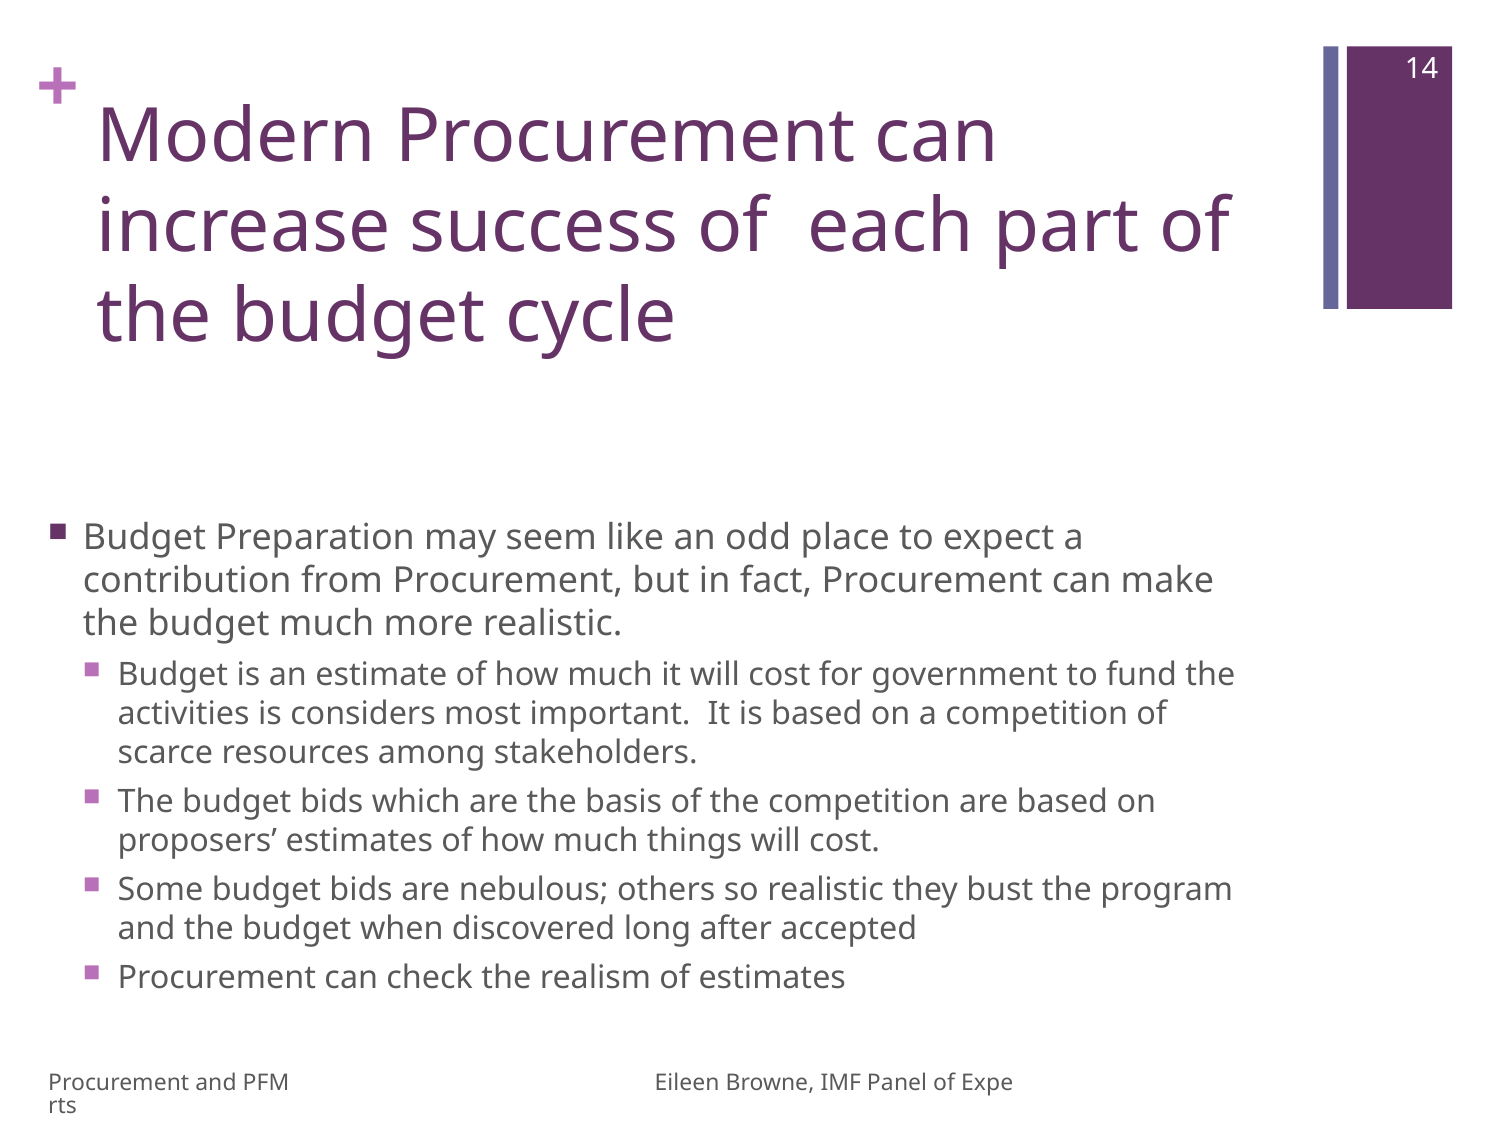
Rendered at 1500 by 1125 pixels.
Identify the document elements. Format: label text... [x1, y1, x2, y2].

title Modern Procurement can increase success of each part of the budget cycle [81, 79, 1322, 325]
slide_number 14 [1362, 39, 1454, 100]
footer Procurement and PFM Eileen Browne, IMF Panel of Experts [33, 1053, 1038, 1114]
list Budget Preparation may seem like an odd place to expect a contribution from Procurement, but in fact, Procurement can make the budget much more realistic. Budget is an estimate of how much it will cost for government to fund the activities is considers most important. It is based on a competition of scarce resources among stakeholders. The budget bids which are the basis of the competition are based on proposers’ estimates of how much things will cost. Some budget bids are nebulous; others so realistic they bust the program and the budget when discovered long after accepted Procurement can check the realism of estimates [33, 427, 1273, 1005]
